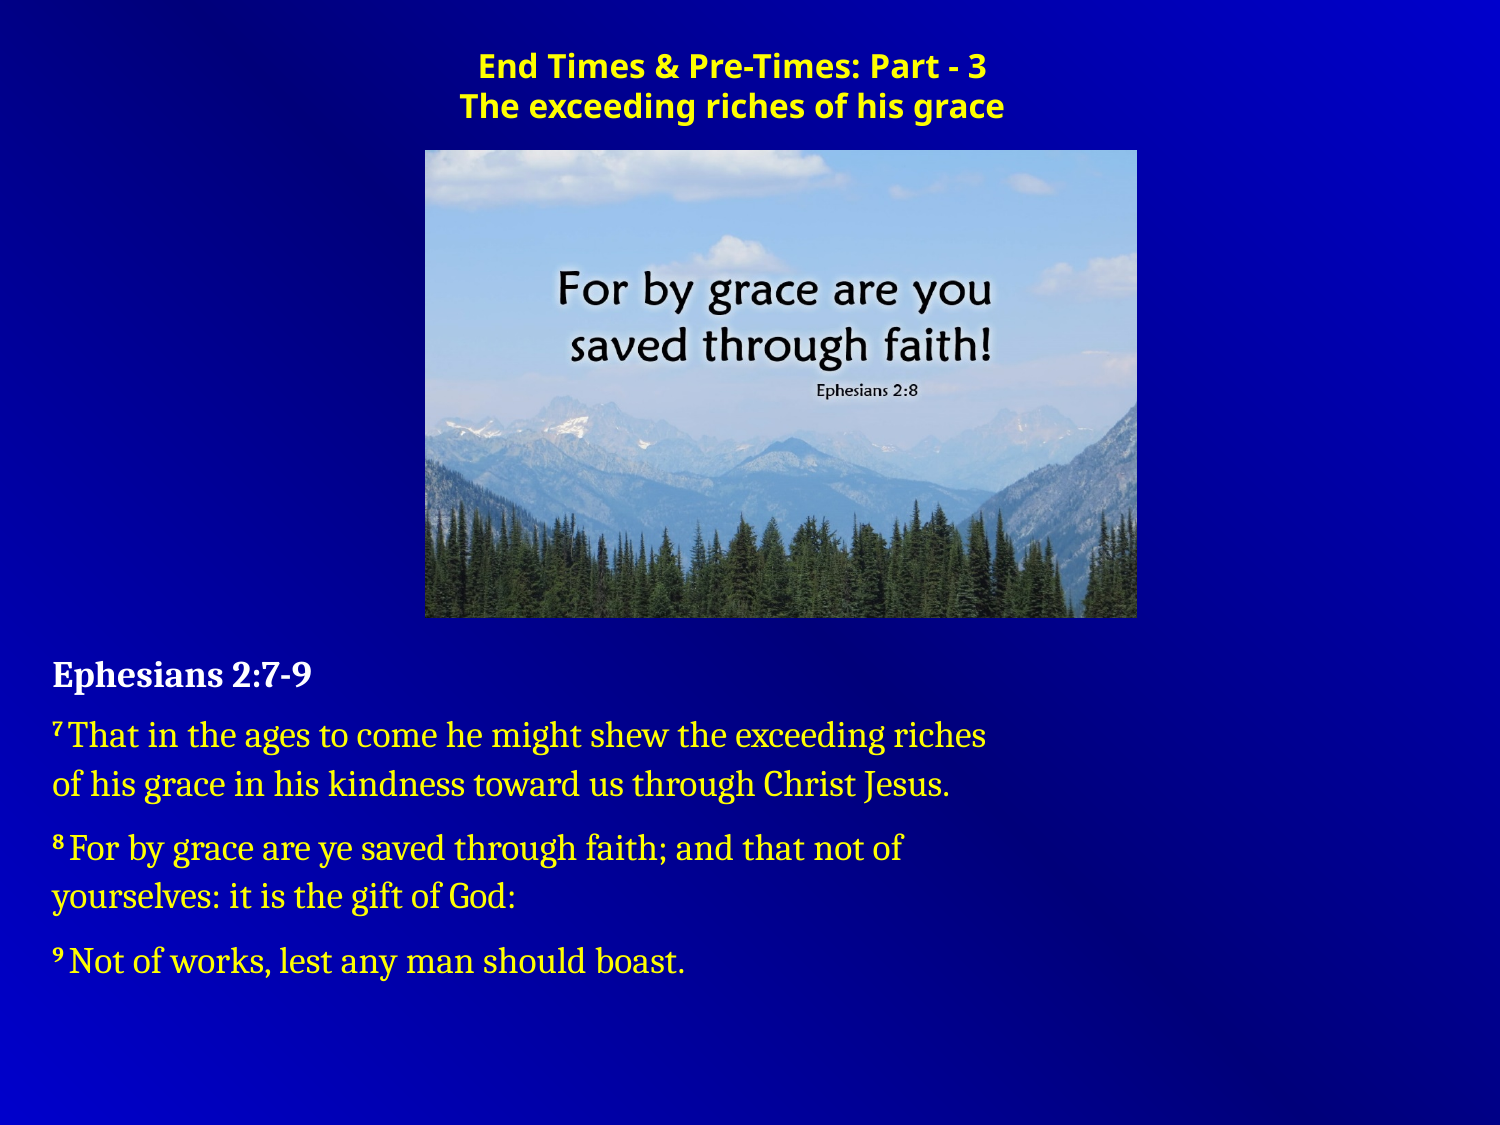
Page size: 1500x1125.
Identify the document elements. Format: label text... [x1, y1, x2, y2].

text_box End Times & Pre-Times: Part - 3 The exceeding riches of his grace [112, 37, 1353, 132]
text_box 7 That in the ages to come he might shew the exceeding riches of his grace in his kindness toward us through Christ Jesus. 8 For by grace are ye saved through faith; and that not of yourselves: it is the gift of God: 9 Not of works, lest any man should boast. [37, 699, 1038, 989]
text_box Ephesians 2:7-9 [37, 639, 350, 703]
picture [424, 149, 1137, 618]
